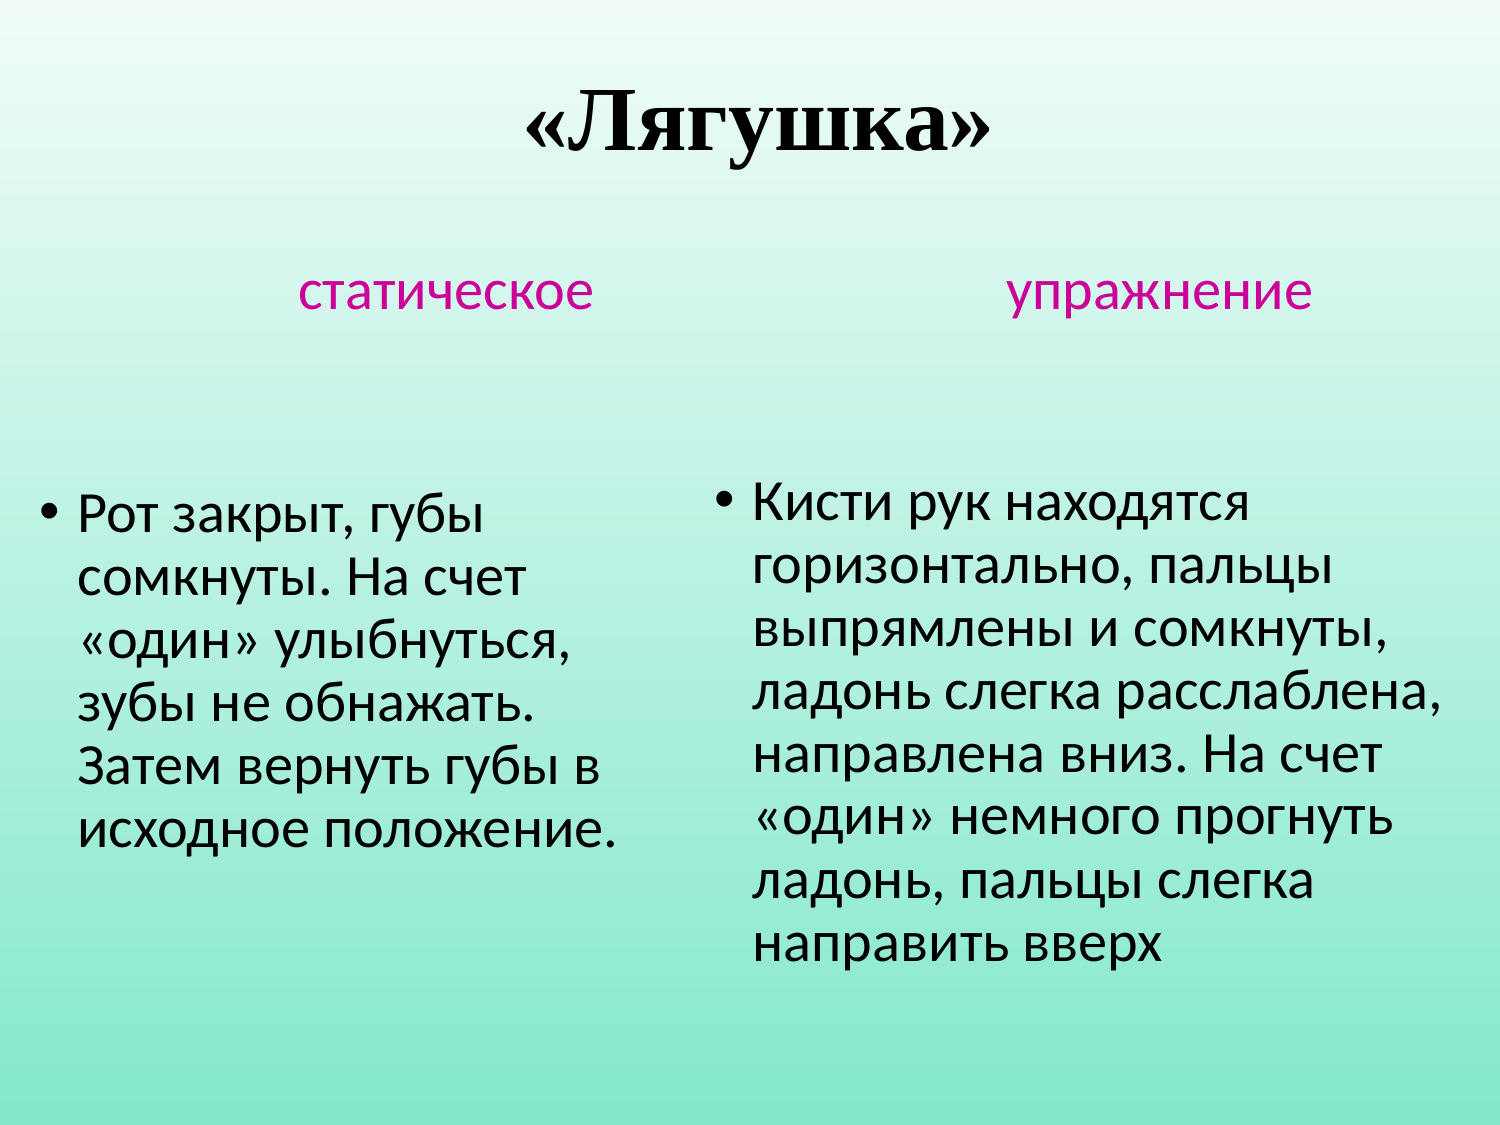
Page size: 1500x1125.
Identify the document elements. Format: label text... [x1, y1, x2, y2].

text_box упражнение [761, 251, 1425, 375]
list Рот закрыт, губы сомкнуты. На счет «один» улыбнуться, зубы не обнажать. Затем вернуть губы в исходное положение. [24, 474, 699, 982]
text_box статическое [75, 251, 738, 375]
list Кисти рук находятся горизонтально, пальцы выпрямлены и сомкнуты, ладонь слегка расслаблена, направлена вниз. На счет «один» немного прогнуть ладонь, пальцы слегка направить вверх [699, 462, 1475, 1113]
title «Лягушка» [112, 12, 1407, 230]
